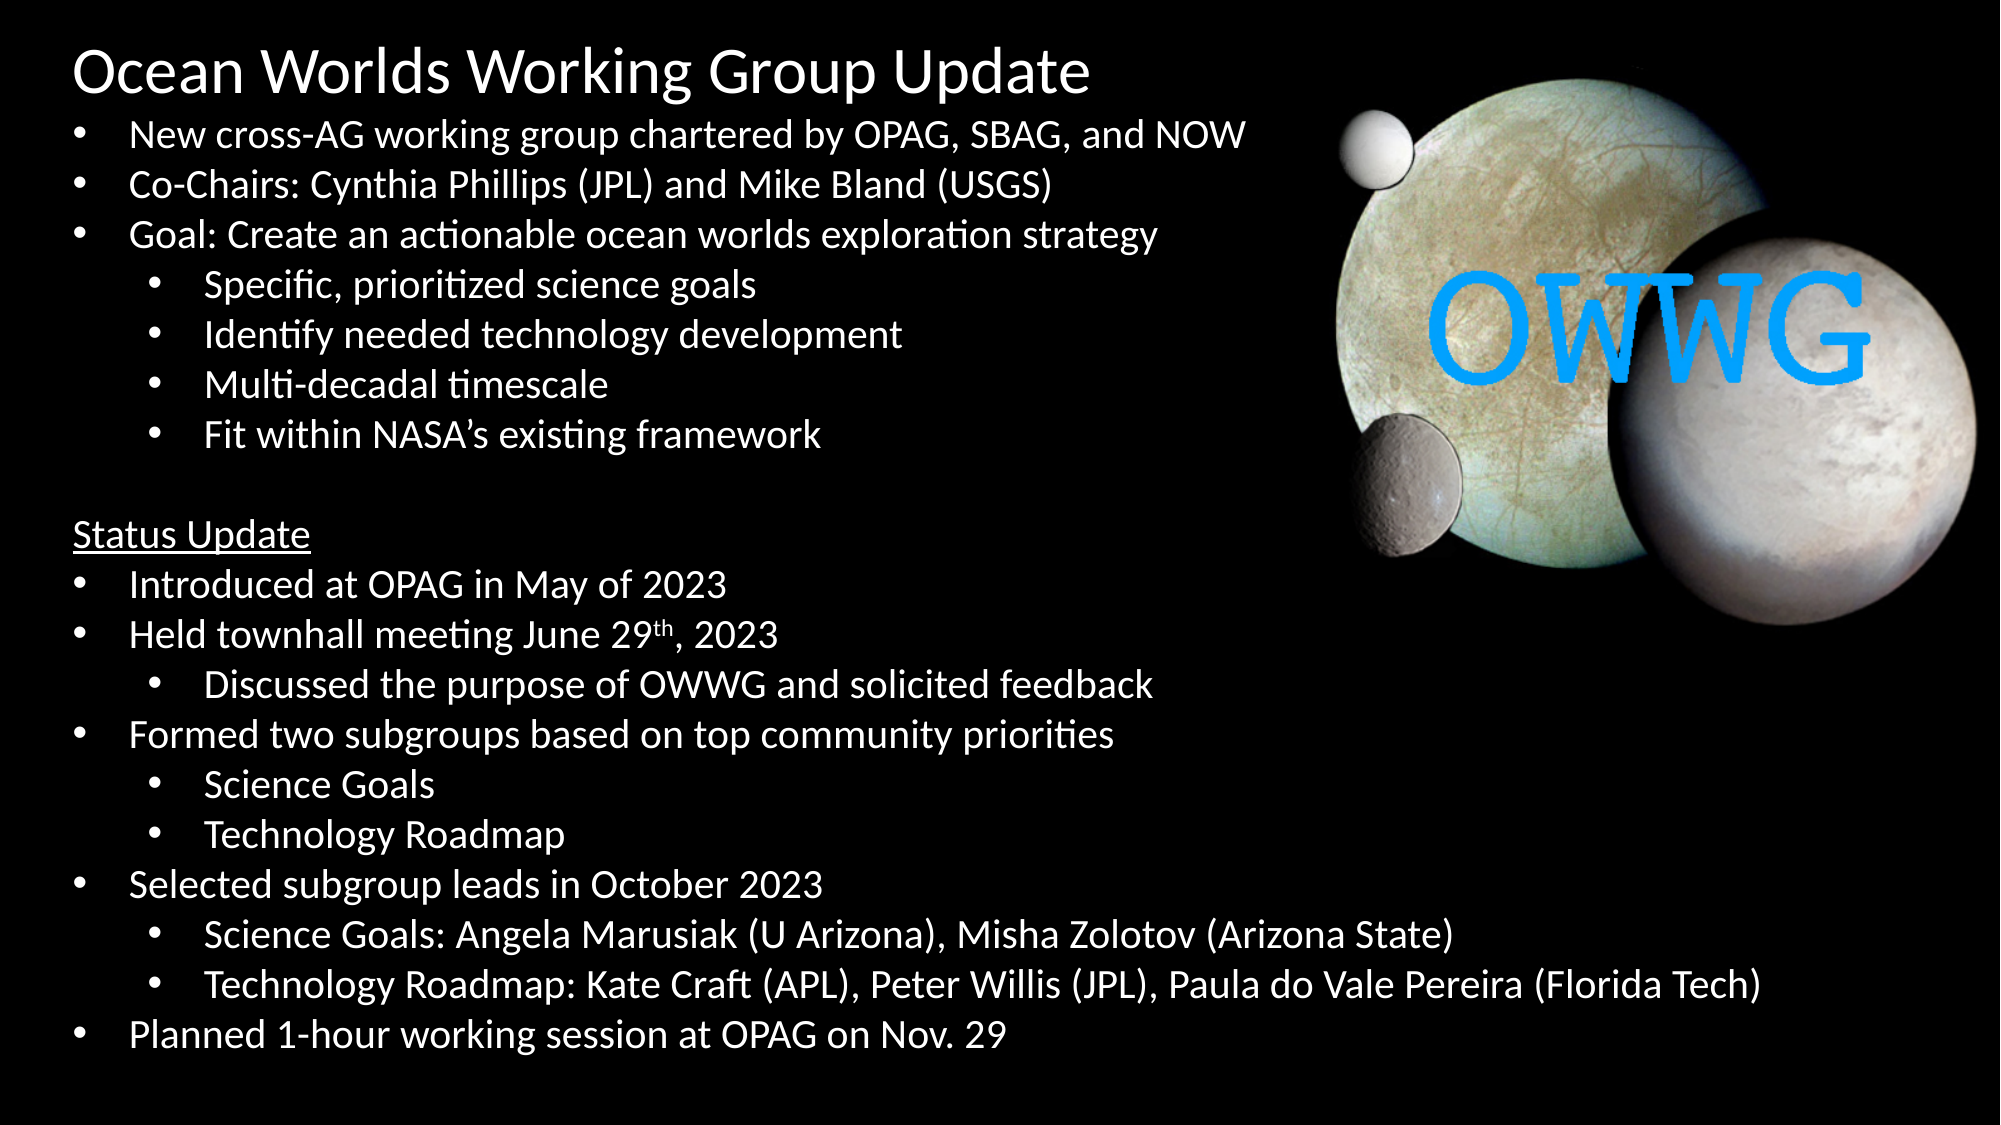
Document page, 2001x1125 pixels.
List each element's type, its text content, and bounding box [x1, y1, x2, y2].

text_box Ocean Worlds Working Group Update New cross-AG working group chartered by OPAG, SBAG, and NOW Co-Chairs: Cynthia Phillips (JPL) and Mike Bland (USGS) Goal: Create an actionable ocean worlds exploration strategy Specific, prioritized science goals Identify needed technology development Multi-decadal timescale Fit within NASA’s existing framework Status Update Introduced at OPAG in May of 2023 Held townhall meeting June 29th, 2023 Discussed the purpose of OWWG and solicited feedback Formed two subgroups based on top community priorities Science Goals Technology Roadmap Selected subgroup leads in October 2023 Science Goals: Angela Marusiak (U Arizona), Misha Zolotov (Arizona State) Technology Roadmap: Kate Craft (APL), Peter Willis (JPL), Paula do Vale Pereira (Florida Tech) Planned 1-hour working session at OPAG on Nov. 29 [57, 19, 1839, 1065]
picture [1296, 0, 2000, 704]
